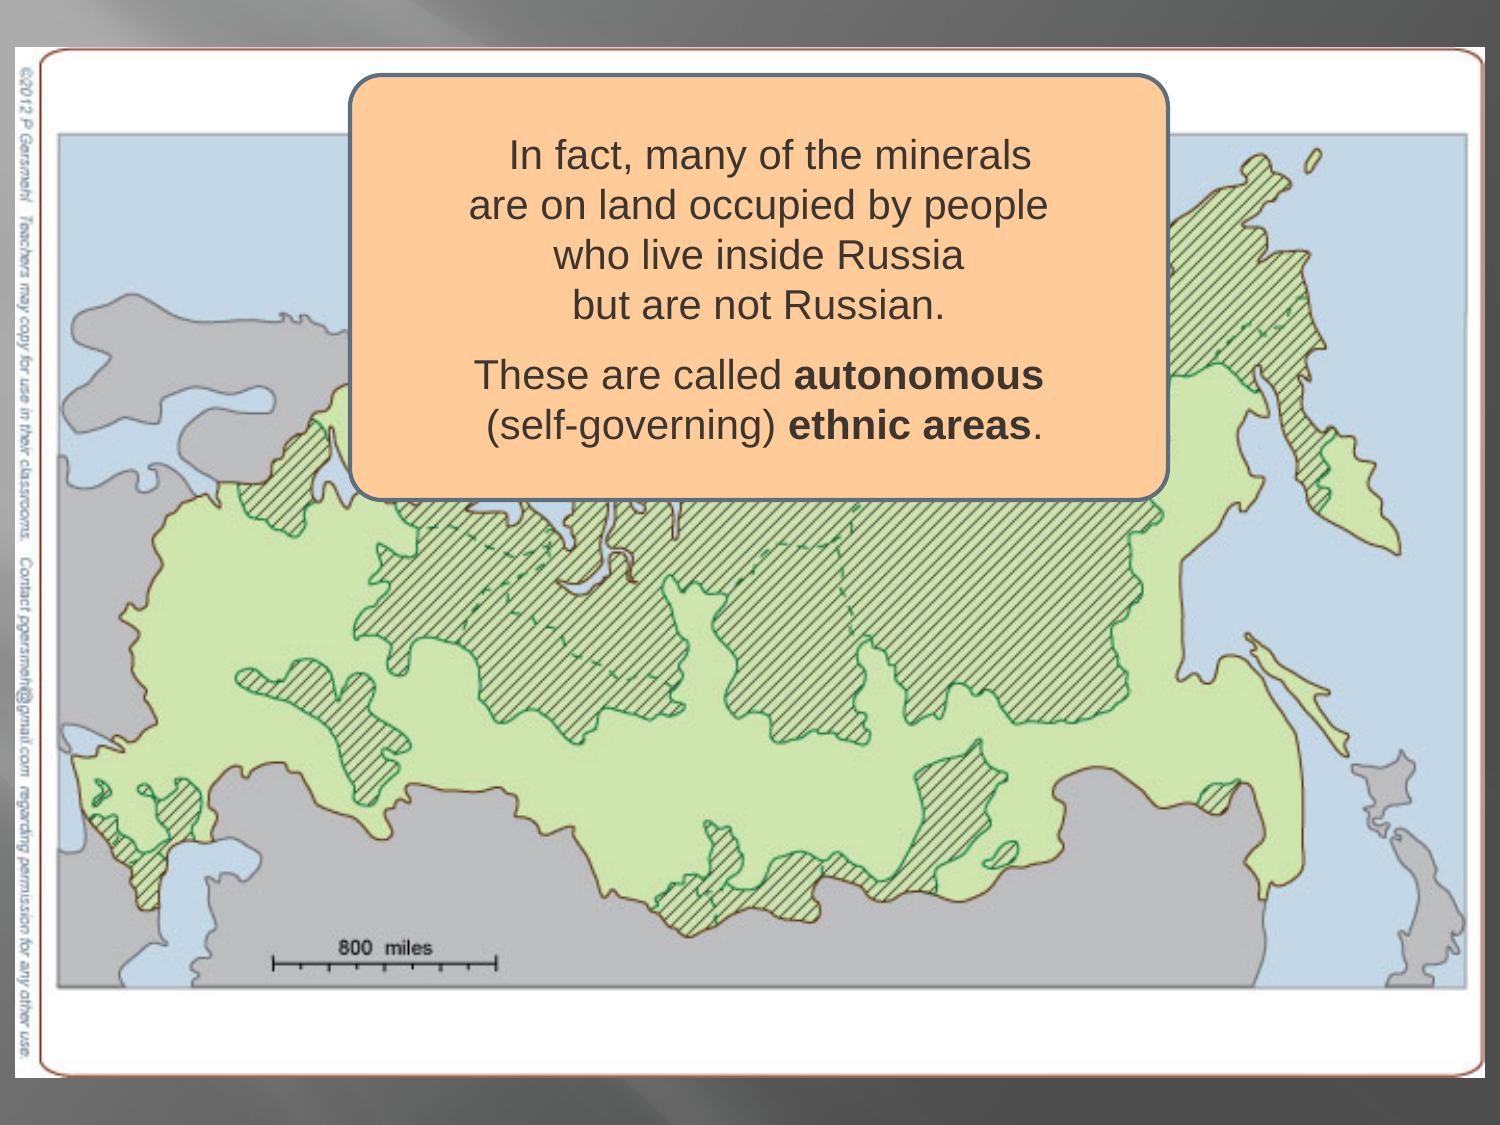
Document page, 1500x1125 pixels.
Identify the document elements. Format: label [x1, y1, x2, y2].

picture [15, 46, 1485, 1078]
